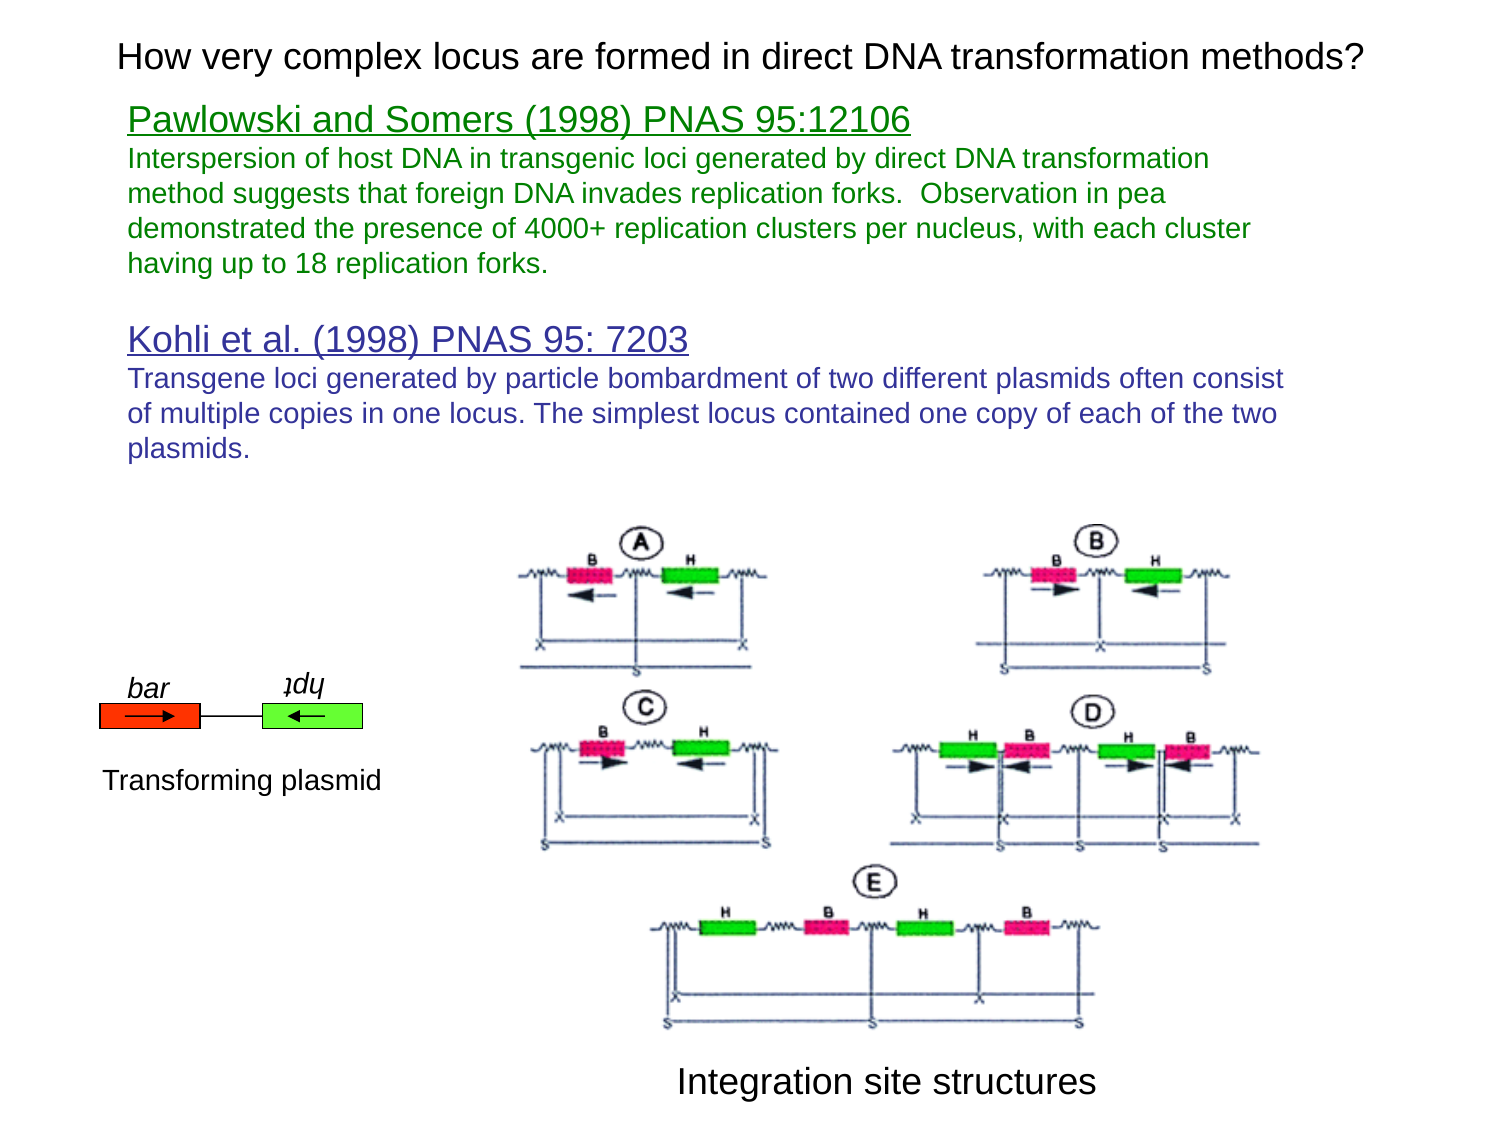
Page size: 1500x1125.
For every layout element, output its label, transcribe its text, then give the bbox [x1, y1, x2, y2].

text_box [87, 662, 398, 804]
text_box Integration site structures [661, 1049, 1113, 1110]
text_box Pawlowski and Somers (1998) PNAS 95:12106 Interspersion of host DNA in transgenic loci generated by direct DNA transformation method suggests that foreign DNA invades replication forks. Observation in pea demonstrated the presence of 4000+ replication clusters per nucleus, with each cluster having up to 18 replication forks. Kohli et al. (1998) PNAS 95: 7203 Transgene loci generated by particle bombardment of two different plasmids often consist of multiple copies in one locus. The simplest locus contained one copy of each of the two plasmids. [112, 87, 1325, 472]
text_box How very complex locus are formed in direct DNA transformation methods? [101, 24, 1381, 85]
picture [512, 524, 1263, 1032]
